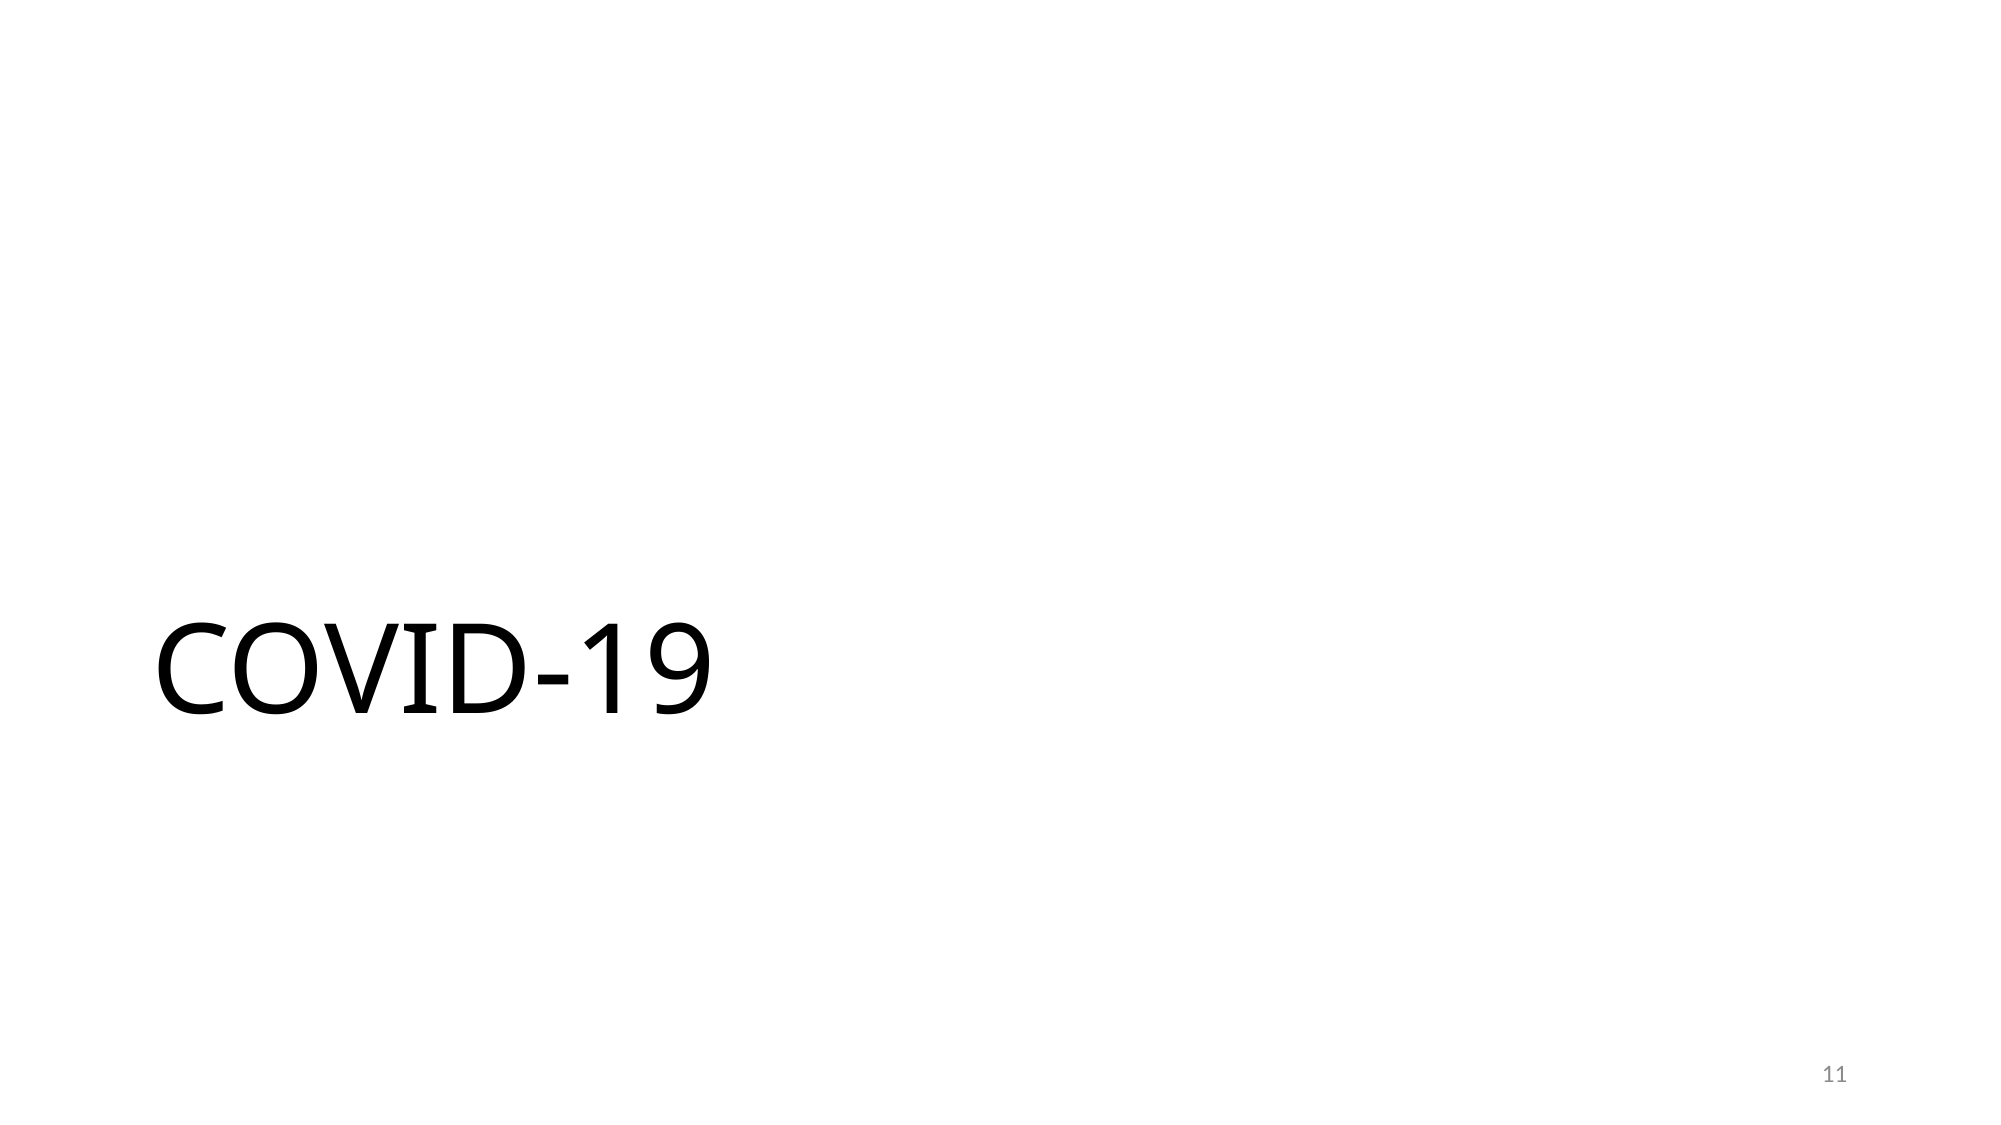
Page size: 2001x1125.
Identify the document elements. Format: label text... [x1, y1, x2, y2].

slide_number 11 [1412, 1042, 1863, 1103]
title COVID-19 [136, 280, 1862, 749]
